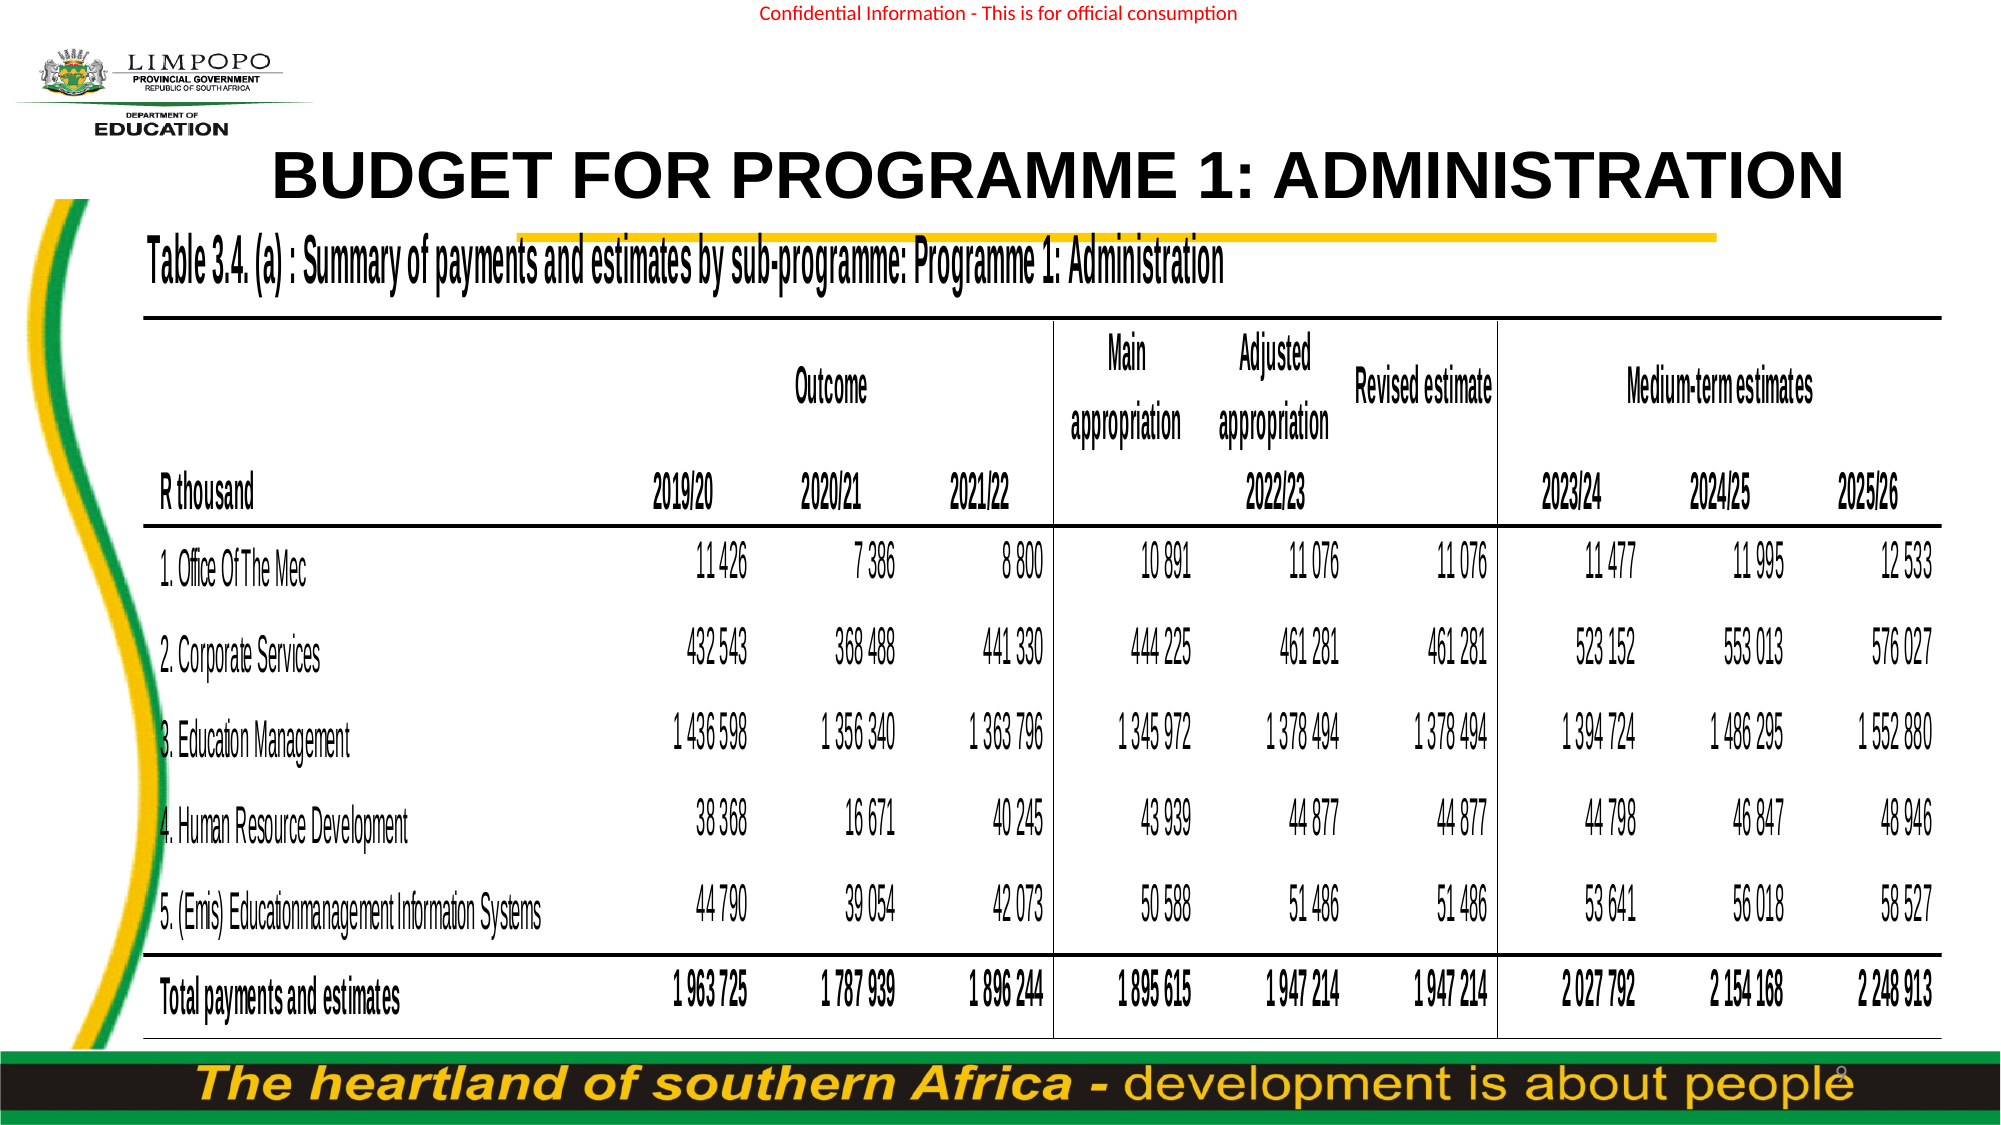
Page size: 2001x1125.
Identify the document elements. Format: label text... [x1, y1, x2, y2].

picture [16, 199, 1944, 1050]
slide_number 9 [1412, 1043, 1863, 1103]
picture [12, 45, 317, 146]
title BUDGET FOR PROGRAMME 1: ADMINISTRATION [137, 59, 1863, 278]
picture [0, 1051, 2001, 1125]
